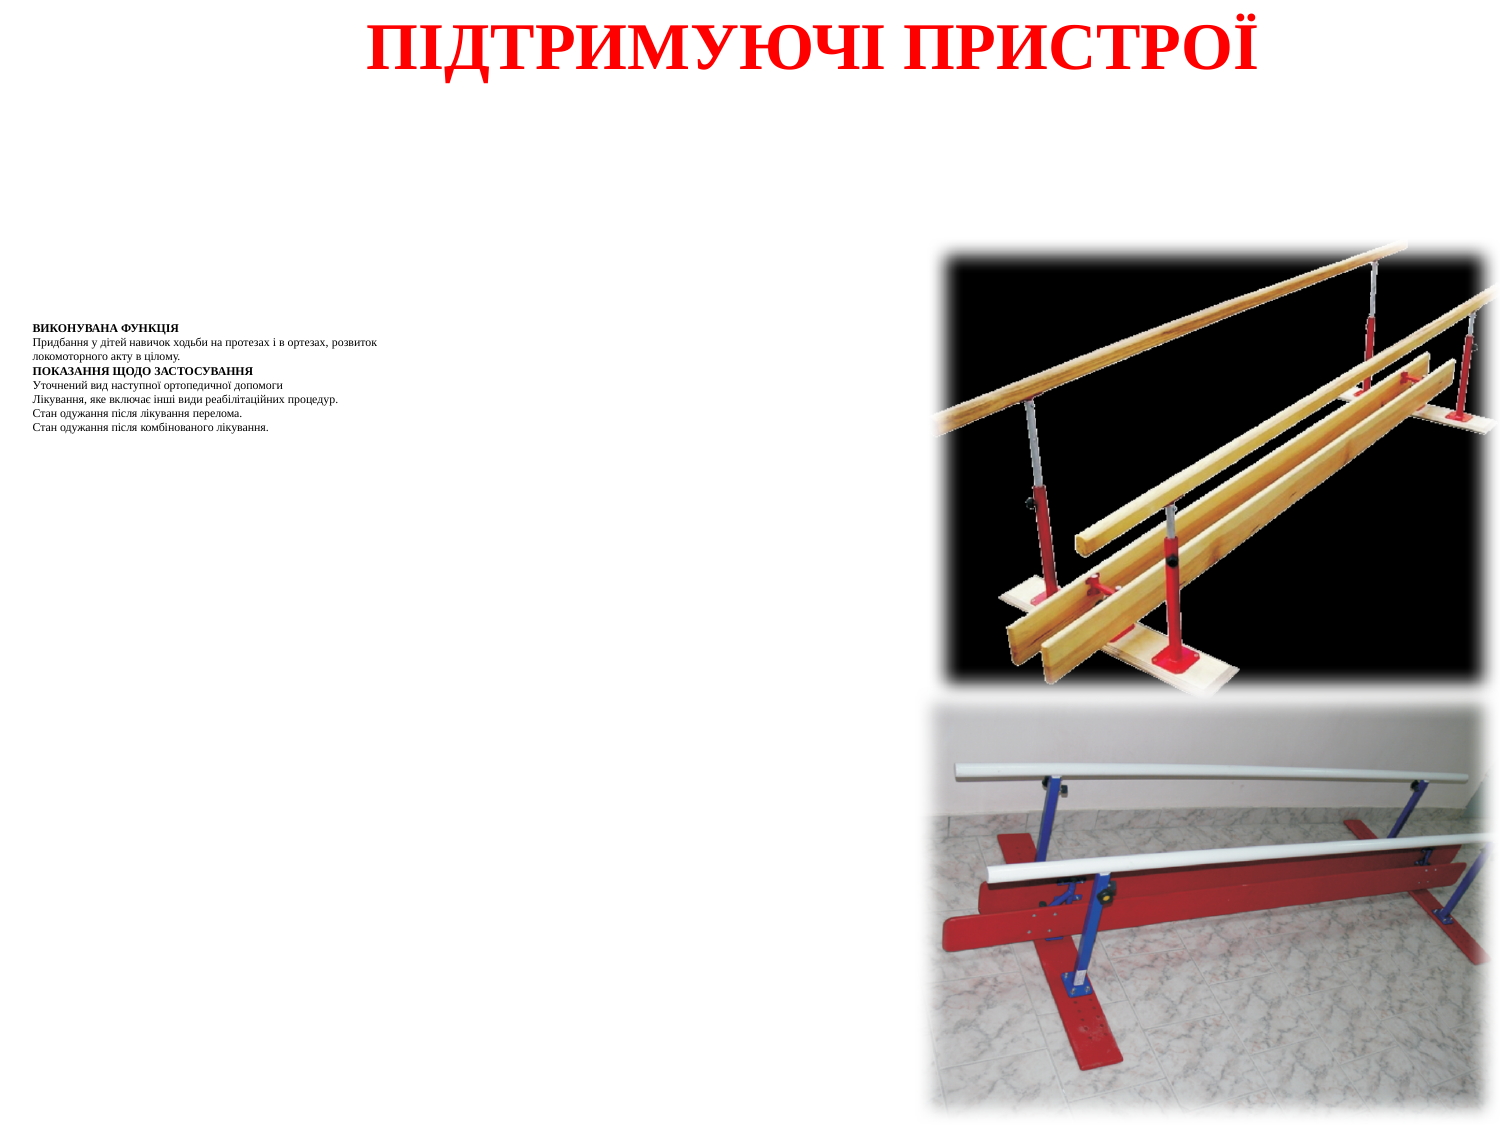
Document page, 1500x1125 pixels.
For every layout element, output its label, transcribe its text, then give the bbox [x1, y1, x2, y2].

text_box ПІДТРИМУЮЧІ ПРИСТРОЇ [352, 0, 1276, 91]
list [926, 237, 1500, 686]
title ВИКОНУВАНА ФУНКЦІЯ Придбання у дітей навичок ходьби на протезах і в ортезах, розвиток локомоторного акту в цілому. ПОКАЗАННЯ ЩОДО ЗАСТОСУВАННЯ Уточнений вид наступної ортопедичної допомоги Лікування, яке включає інші види реабілітаційних процедур. Стан одужання після лікування перелома. Стан одужання після комбінованого лікування. [17, 255, 921, 443]
picture [915, 686, 1500, 1125]
